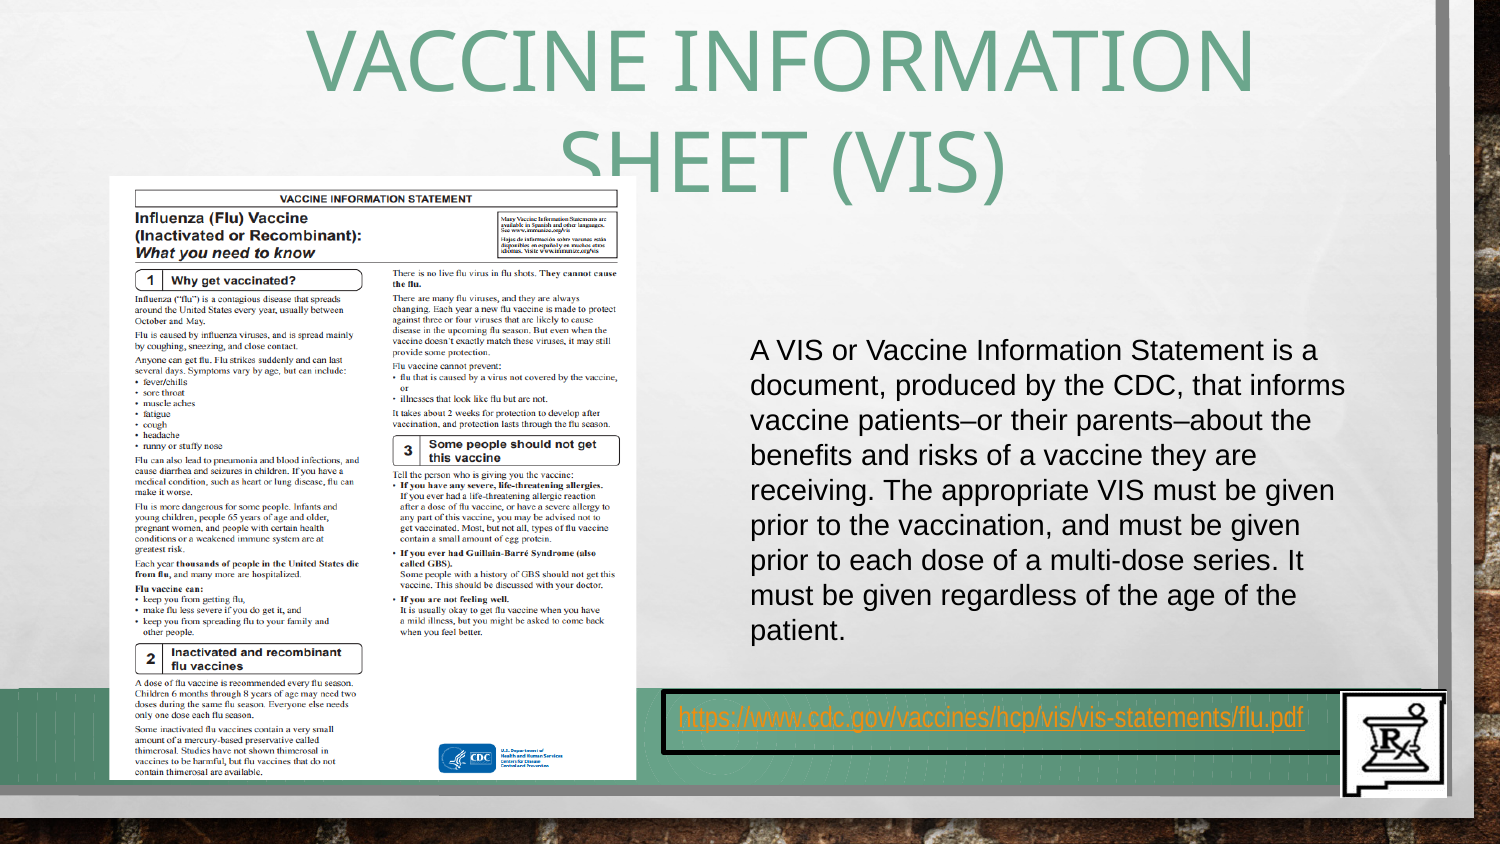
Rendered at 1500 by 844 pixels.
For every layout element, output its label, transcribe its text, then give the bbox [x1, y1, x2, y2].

text_box A VIS or Vaccine Information Statement is a document, produced by the CDC, that informs vaccine patients–or their parents–about the benefits and risks of a vaccine they are receiving. The appropriate VIS must be given prior to the vaccination, and must be given prior to each dose of a multi-dose series. It must be given regardless of the age of the patient. [735, 324, 1369, 654]
text_box https://www.cdc.gov/vaccines/hcp/vis/vis-statements/flu.pdf [663, 691, 1339, 753]
picture [1339, 690, 1447, 798]
picture [0, 0, 1500, 844]
title Vaccine Information Sheet (VIS) [225, 28, 1341, 189]
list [108, 176, 637, 780]
